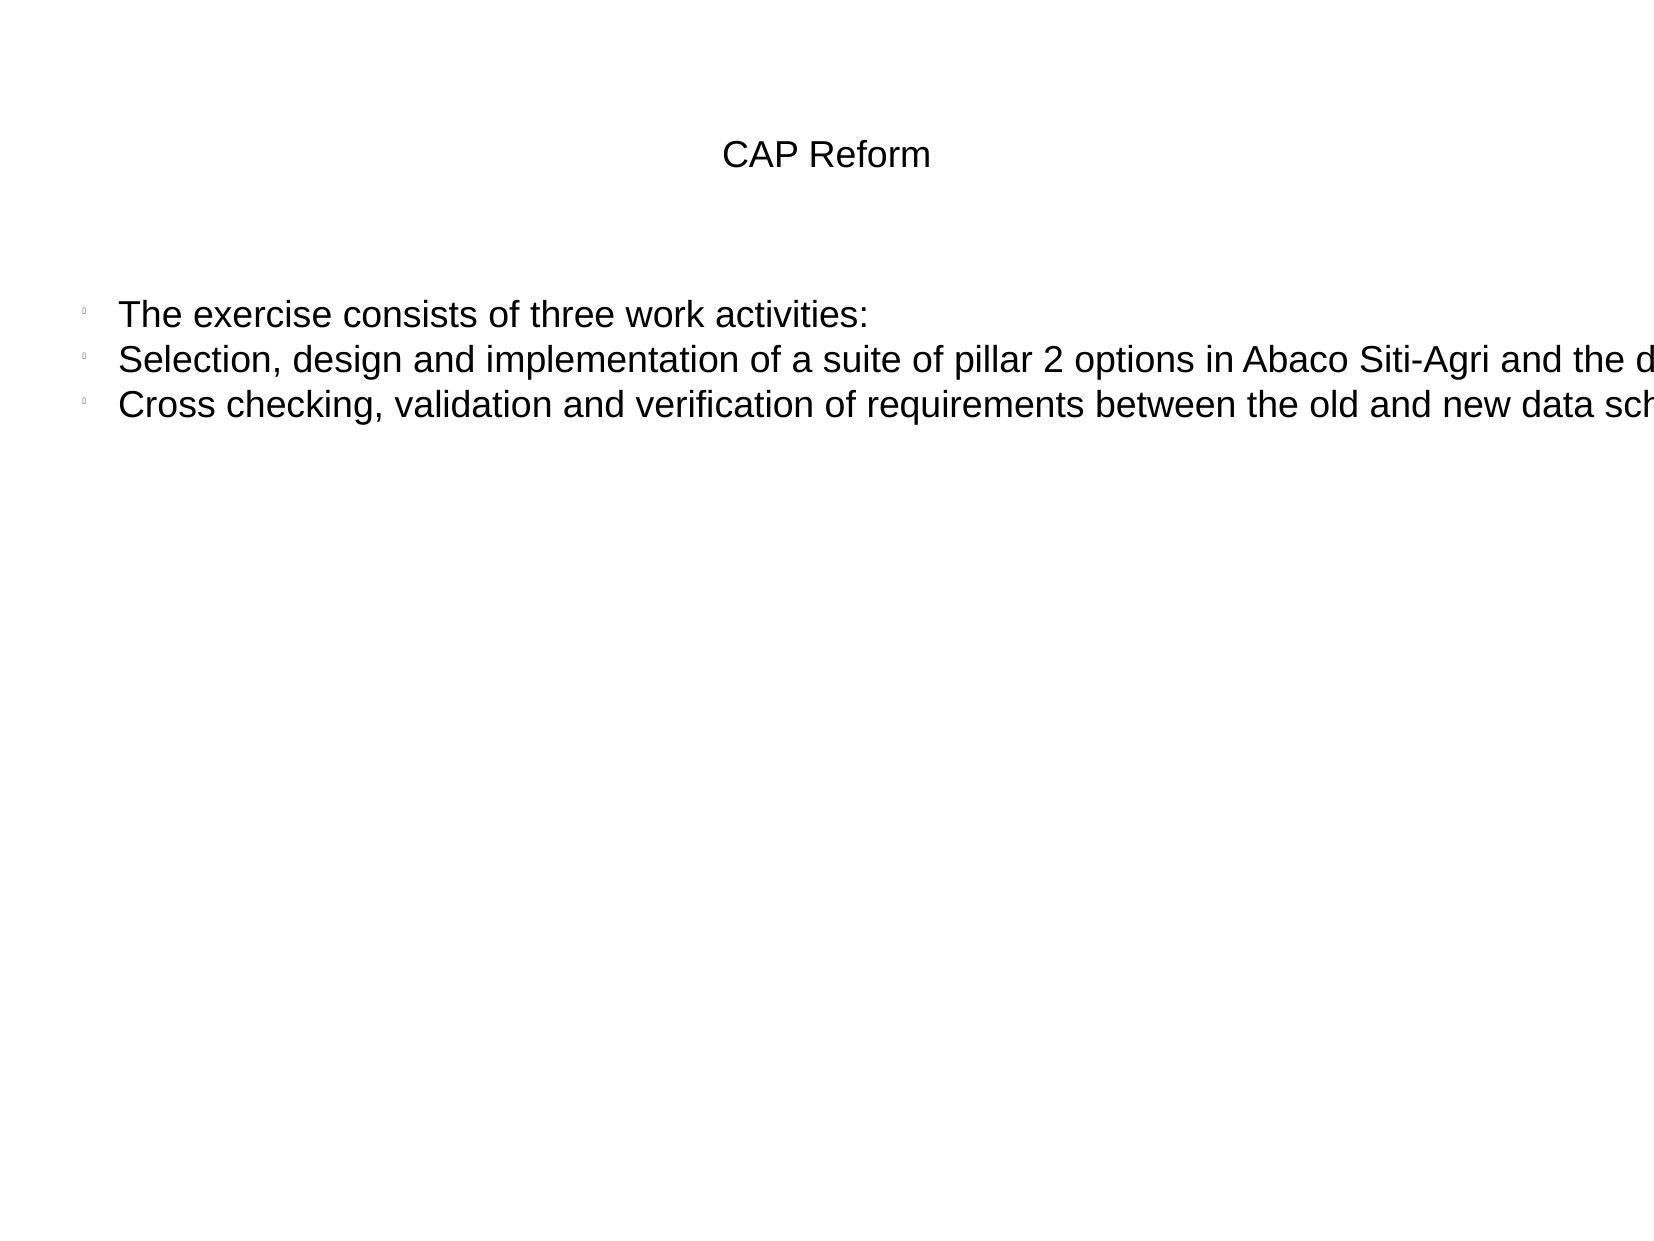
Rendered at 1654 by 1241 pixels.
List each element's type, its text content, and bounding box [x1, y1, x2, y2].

text_box The exercise consists of three work activities: Selection, design and implementation of a suite of pillar 2 options in Abaco Siti-Agri and the development of an estimation model for the implementation, based on function point analysis. Cross checking, validation and verification of requirements between the old and new data schemes taking into consideration the most recent CAP regulations. [82, 290, 1571, 1010]
text_box CAP Reform [82, 49, 1571, 257]
